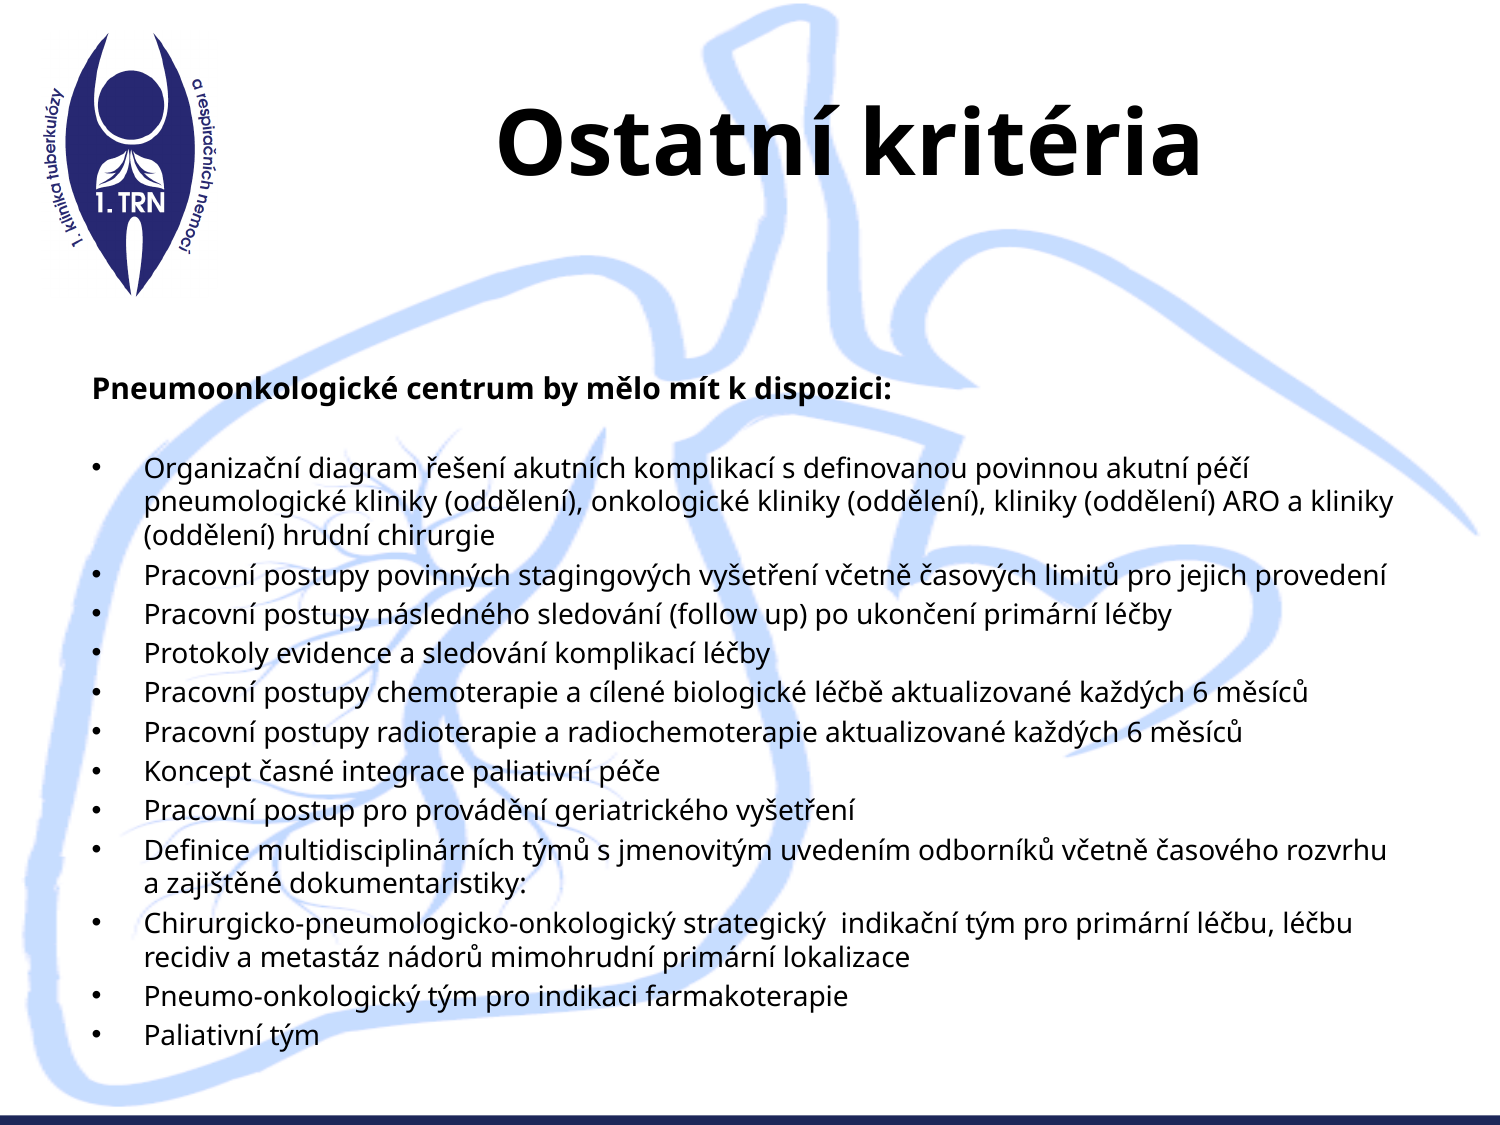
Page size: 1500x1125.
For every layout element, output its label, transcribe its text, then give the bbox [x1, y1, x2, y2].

list Pneumoonkologické centrum by mělo mít k dispozici: Organizační diagram řešení akutních komplikací s definovanou povinnou akutní péčí pneumologické kliniky (oddělení), onkologické kliniky (oddělení), kliniky (oddělení) ARO a kliniky (oddělení) hrudní chirurgie Pracovní postupy povinných stagingových vyšetření včetně časových limitů pro jejich provedení Pracovní postupy následného sledování (follow up) po ukončení primární léčby Protokoly evidence a sledování komplikací léčby Pracovní postupy chemoterapie a cílené biologické léčbě aktualizované každých 6 měsíců Pracovní postupy radioterapie a radiochemoterapie aktualizované každých 6 měsíců Koncept časné integrace paliativní péče Pracovní postup pro provádění geriatrického vyšetření Definice multidisciplinárních týmů s jmenovitým uvedením odborníků včetně časového rozvrhu a zajištěné dokumentaristiky: Chirurgicko-pneumologicko-onkologický strategický indikační tým pro primární léčbu, léčbu recidiv a metastáz nádorů mimohrudní primární lokalizace Pneumo-onkologický tým pro indikaci farmakoterapie Paliativní tým [76, 361, 1427, 1099]
title Ostatní kritéria [242, 45, 1459, 233]
picture [41, 30, 218, 298]
